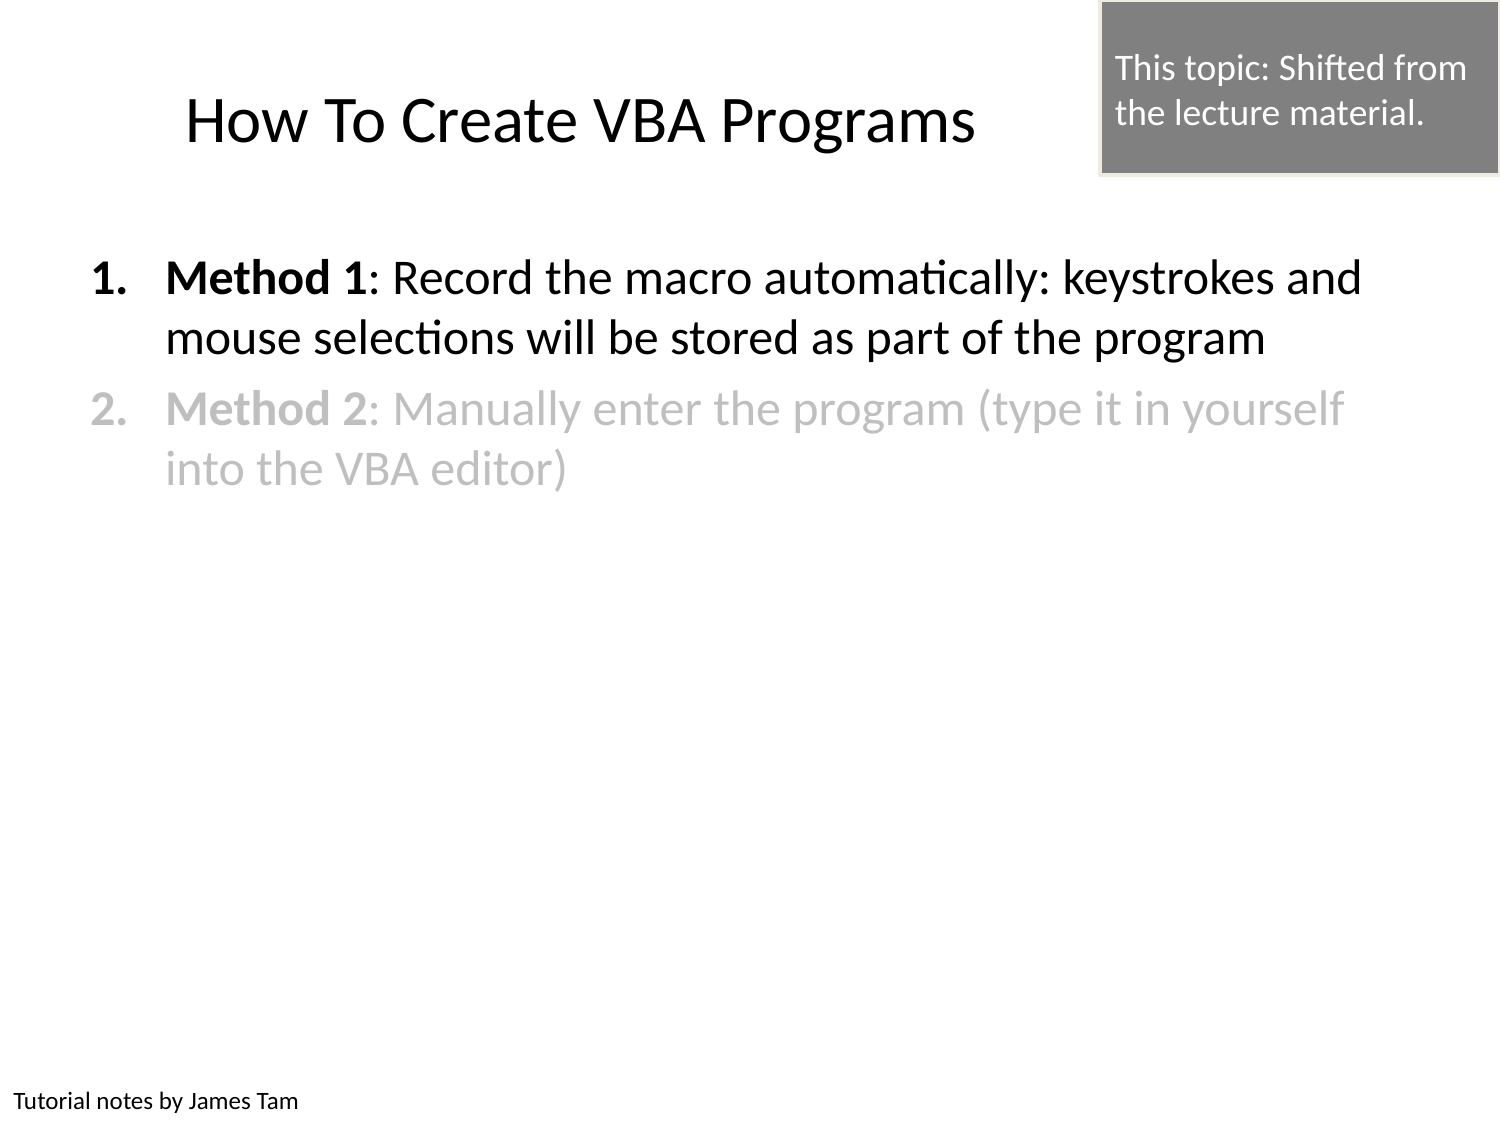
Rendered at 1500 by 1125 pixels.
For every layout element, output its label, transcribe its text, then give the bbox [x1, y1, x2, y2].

text_box This topic: Shifted from the lecture material. [1098, 0, 1500, 177]
list Method 1: Record the macro automatically: keystrokes and mouse selections will be stored as part of the program Method 2: Manually enter the program (type it in yourself into the VBA editor) [75, 237, 1425, 1063]
title How To Create VBA Programs [75, 45, 1088, 188]
